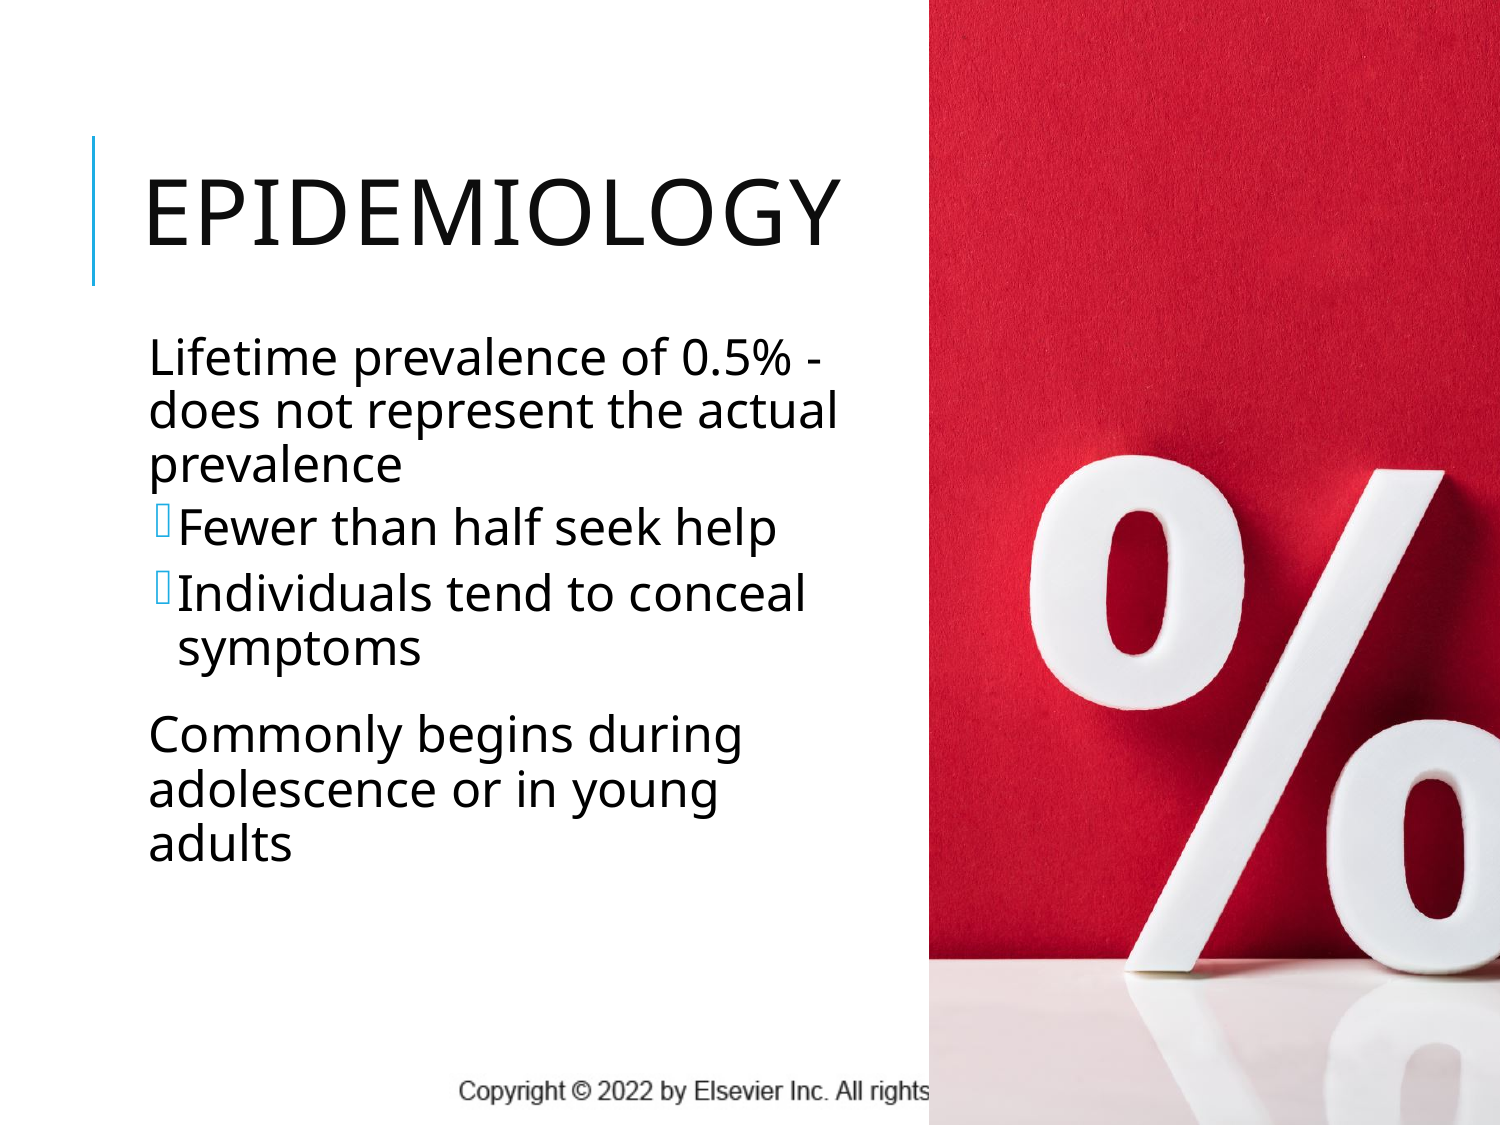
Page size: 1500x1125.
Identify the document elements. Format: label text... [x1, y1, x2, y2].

title Epidemiology [126, 96, 873, 324]
list Lifetime prevalence of 0.5% - does not represent the actual prevalence Fewer than half seek help Individuals tend to conceal symptoms Commonly begins during adolescence or in young adults [126, 324, 873, 1035]
picture [449, 0, 1500, 1125]
